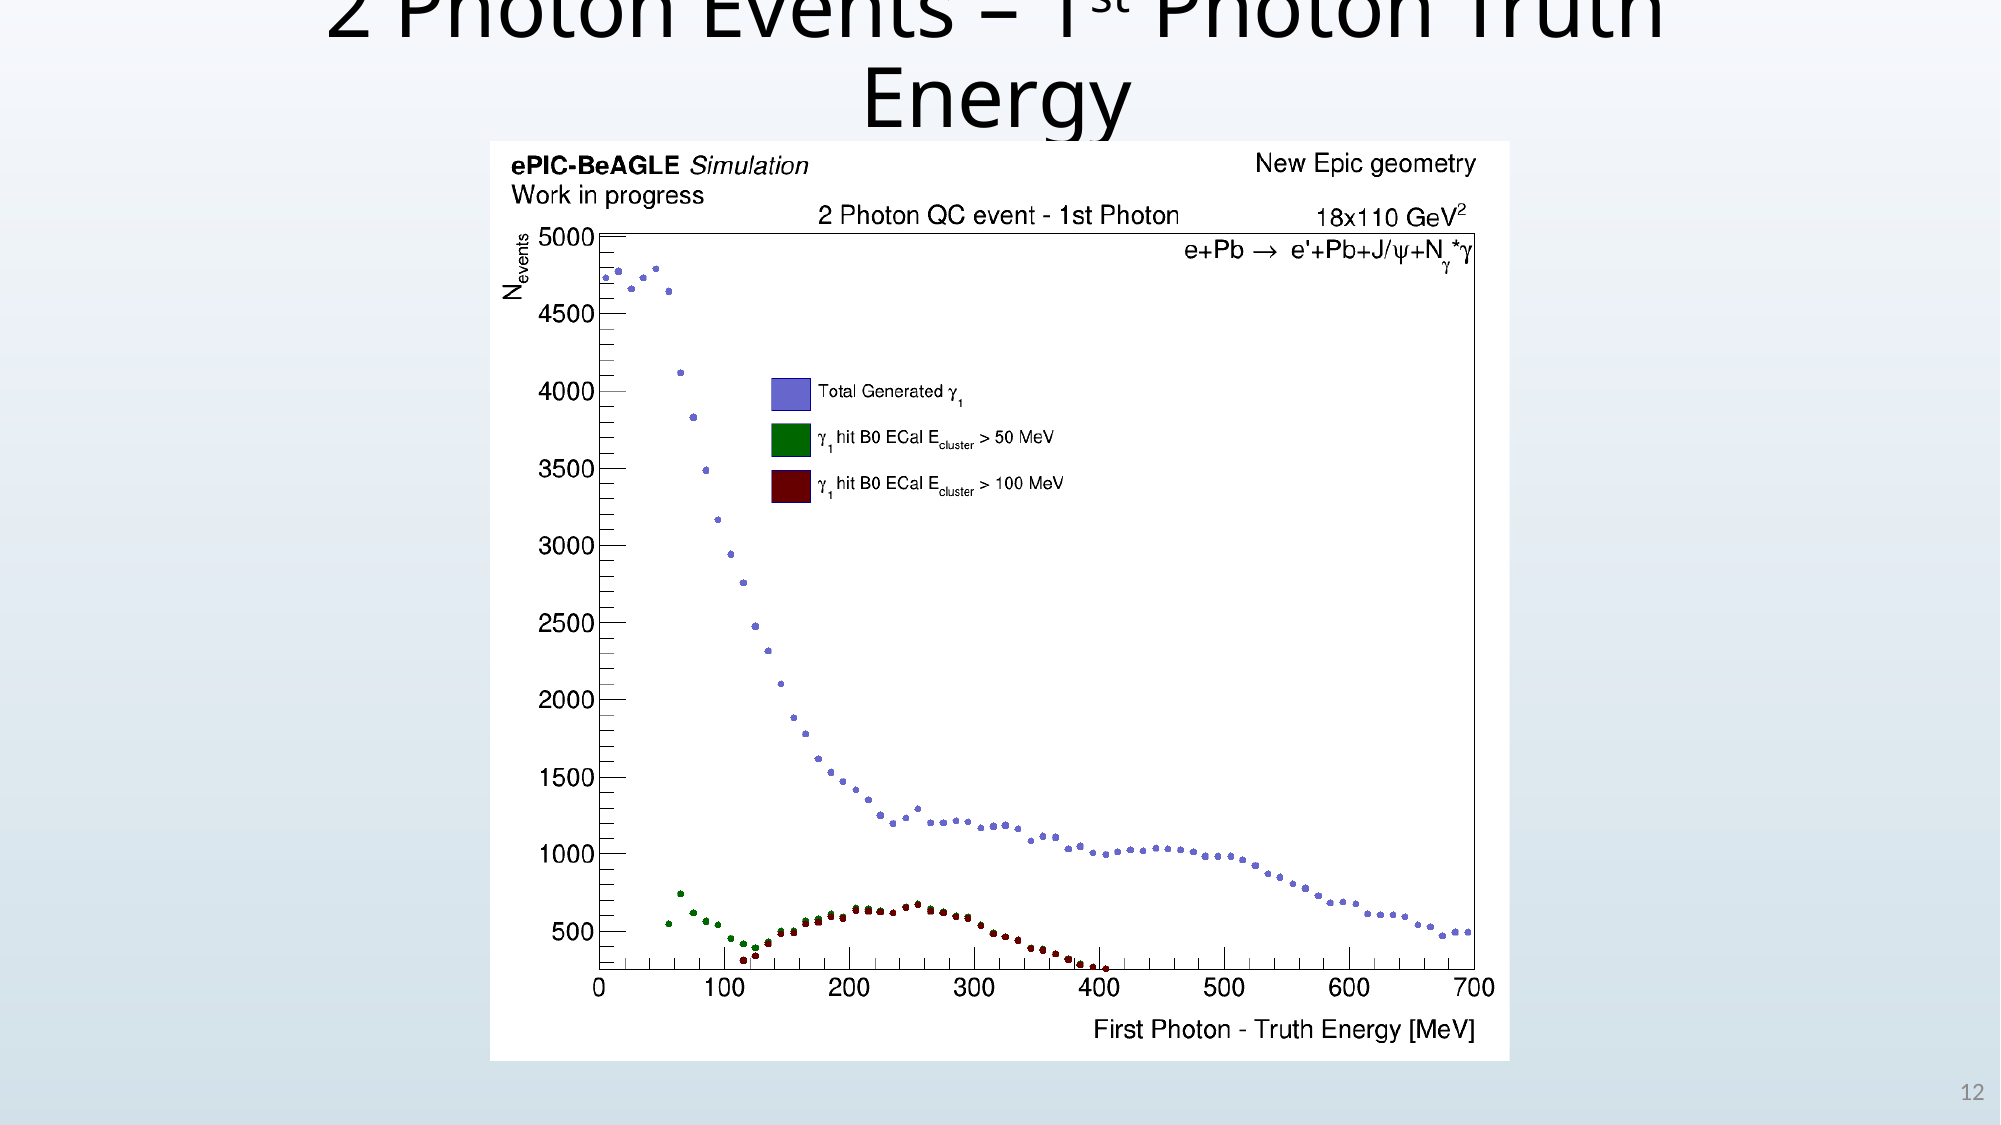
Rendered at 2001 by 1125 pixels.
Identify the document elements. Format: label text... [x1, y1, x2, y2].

slide_number 12 [1550, 1060, 2000, 1120]
text_box [0, 32, 1943, 208]
picture [490, 141, 1510, 1061]
text_box 2 Photon Events – 1st Photon Truth Energy [175, 36, 1817, 173]
